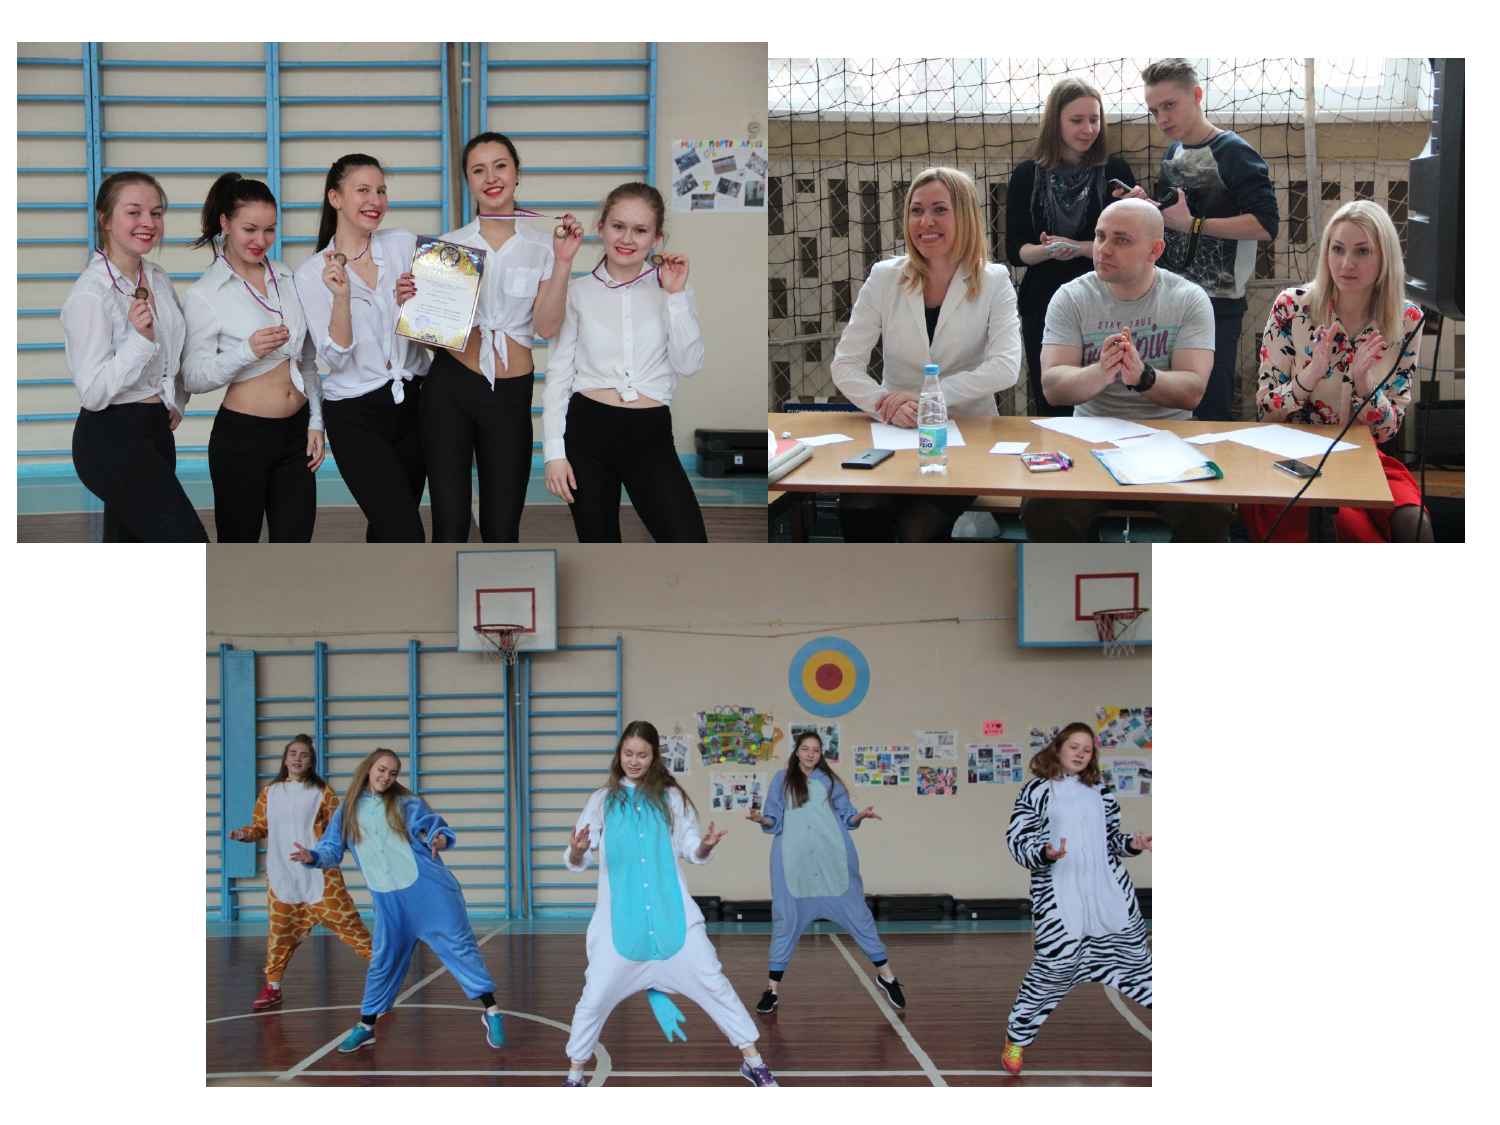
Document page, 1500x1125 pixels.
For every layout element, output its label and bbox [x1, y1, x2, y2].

picture [17, 42, 1152, 1087]
list [772, 58, 1465, 544]
